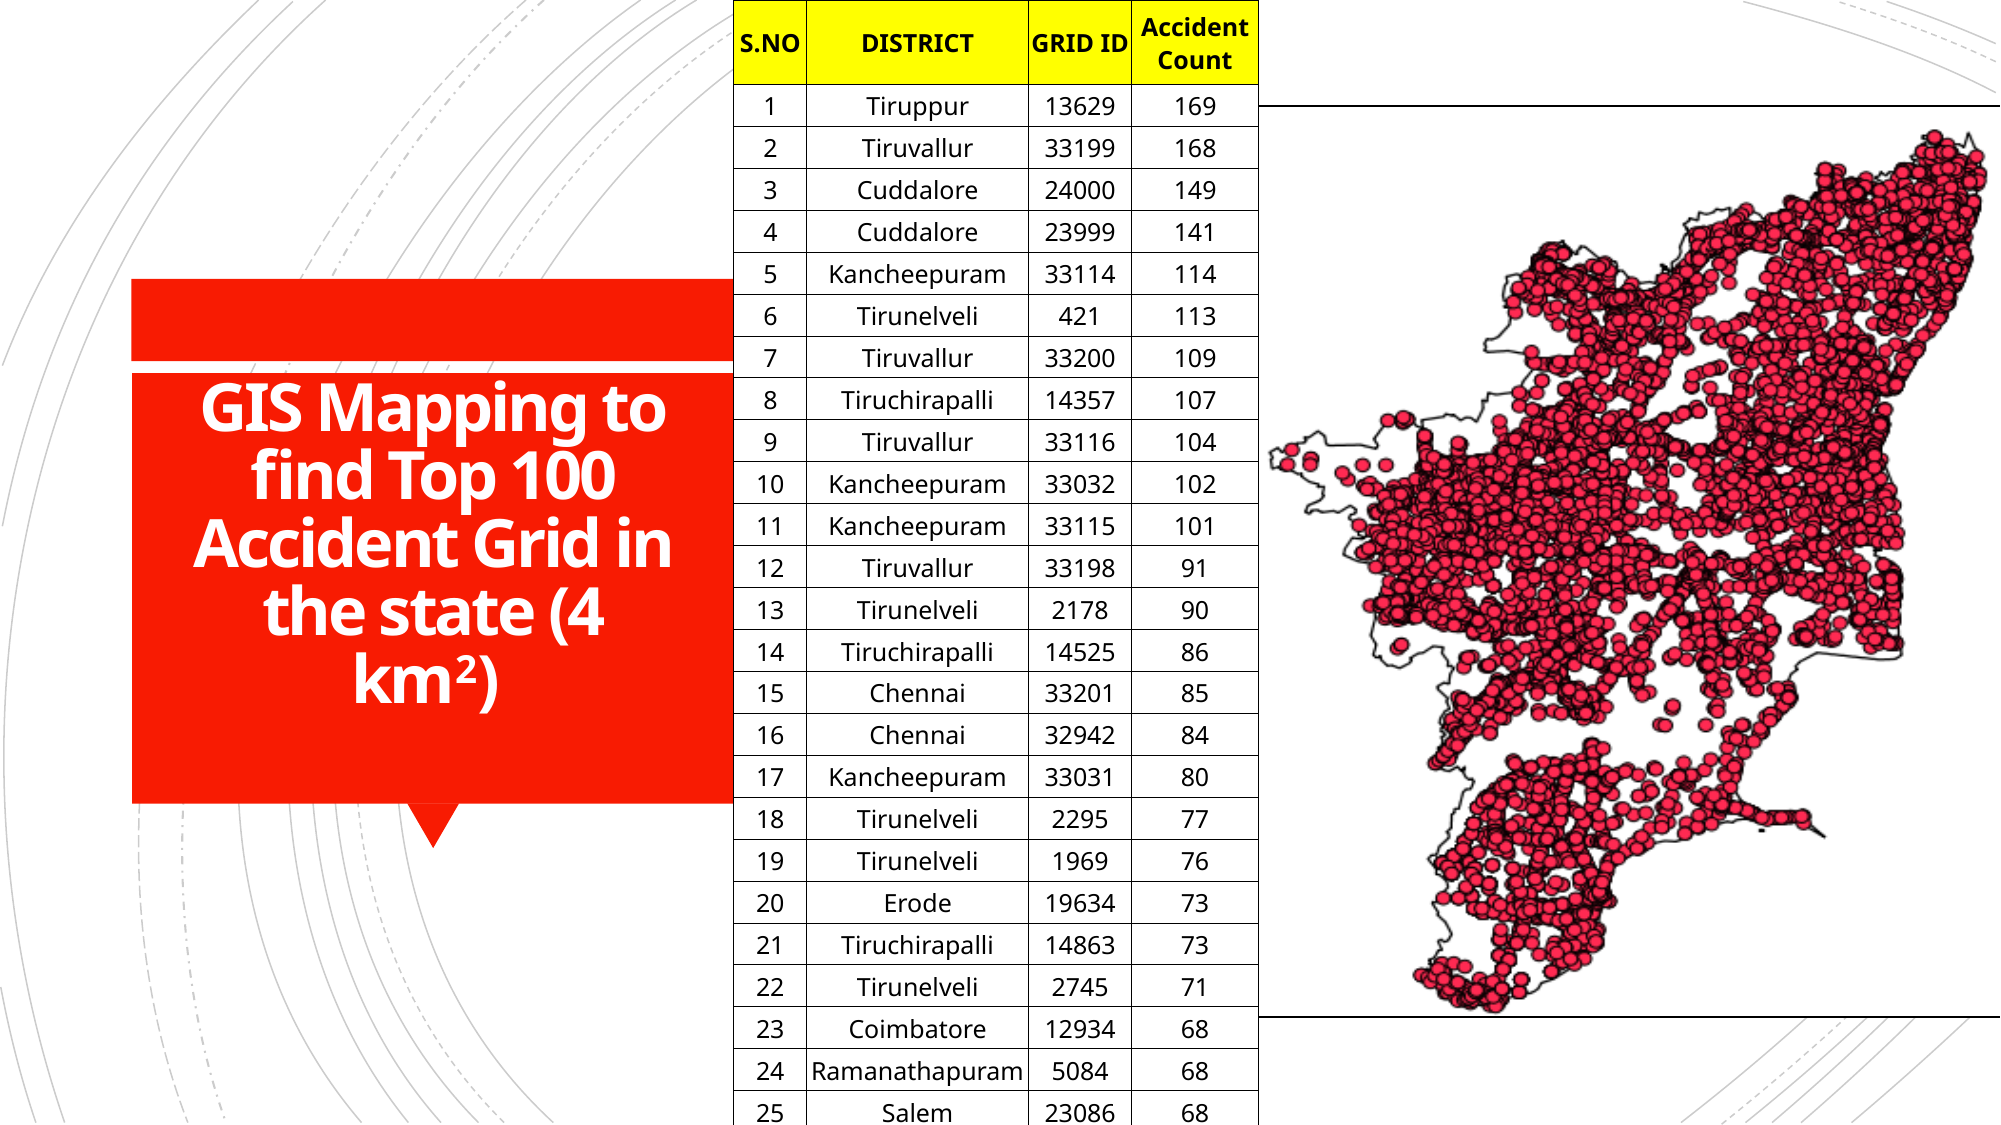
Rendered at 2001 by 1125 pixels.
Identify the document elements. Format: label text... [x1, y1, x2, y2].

table_cell Tiruvallur [807, 546, 1028, 587]
table_cell 33115 [1029, 504, 1131, 545]
table_cell Tiruvallur [807, 127, 1028, 168]
table_cell 149 [1132, 169, 1258, 210]
table_cell 76 [1132, 840, 1258, 881]
table_cell Coimbatore [807, 1007, 1028, 1048]
table_cell Kancheepuram [807, 756, 1028, 797]
table_cell 141 [1132, 211, 1258, 252]
table_cell 14 [734, 630, 806, 671]
table_cell 23 [734, 1007, 806, 1048]
table_cell 33114 [1029, 253, 1131, 294]
table_header DISTRICT [807, 1, 1028, 84]
table_cell 33198 [1029, 546, 1131, 587]
table_cell 20 [734, 882, 806, 923]
table_cell 2 [734, 127, 806, 168]
table_cell 73 [1132, 882, 1258, 923]
table_cell Chennai [807, 714, 1028, 755]
table_cell Tiruvallur [807, 420, 1028, 461]
table_cell 107 [1132, 378, 1258, 419]
table_cell 68 [1132, 1007, 1258, 1048]
table_cell 14357 [1029, 378, 1131, 419]
table_cell 24000 [1029, 169, 1131, 210]
table_cell 84 [1132, 714, 1258, 755]
table_cell Tirunelveli [807, 798, 1028, 839]
table_cell 16 [734, 714, 806, 755]
table_cell Ramanathapuram [807, 1049, 1028, 1090]
table_cell 80 [1132, 756, 1258, 797]
table_cell 19 [734, 840, 806, 881]
table_cell 68 [1132, 1091, 1258, 1125]
table_cell 6 [734, 295, 806, 336]
table_cell 68 [1132, 1049, 1258, 1090]
table_cell 32942 [1029, 714, 1131, 755]
table_cell 4 [734, 211, 806, 252]
table_cell 12 [734, 546, 806, 587]
table_cell 18 [734, 798, 806, 839]
table_cell 168 [1132, 127, 1258, 168]
picture [1258, 106, 2000, 1017]
table_cell 9 [734, 420, 806, 461]
table_cell Tiruchirapalli [807, 630, 1028, 671]
table_cell 91 [1132, 546, 1258, 587]
table_cell Tirunelveli [807, 965, 1028, 1006]
table_cell 109 [1132, 337, 1258, 377]
table_cell Chennai [807, 672, 1028, 713]
table_cell 23999 [1029, 211, 1131, 252]
table_cell Tirunelveli [807, 840, 1028, 881]
table_cell 169 [1132, 85, 1258, 126]
table_cell 33201 [1029, 672, 1131, 713]
table_cell 86 [1132, 630, 1258, 671]
table_cell 5084 [1029, 1049, 1131, 1090]
table_cell Kancheepuram [807, 462, 1028, 503]
title GIS Mapping to find Top 100 Accident Grid in the state (4 km2) [145, 385, 720, 789]
table_cell 102 [1132, 462, 1258, 503]
table_cell 114 [1132, 253, 1258, 294]
table_cell 33116 [1029, 420, 1131, 461]
table_cell 2295 [1029, 798, 1131, 839]
table_cell Tiruppur [807, 85, 1028, 126]
table_cell Salem [807, 1091, 1028, 1125]
table_cell 10 [734, 462, 806, 503]
table_cell Tiruvallur [807, 337, 1028, 377]
table_cell 421 [1029, 295, 1131, 336]
table_cell Tirunelveli [807, 588, 1028, 629]
table_cell 21 [734, 924, 806, 964]
table_cell 2178 [1029, 588, 1131, 629]
table_cell 13 [734, 588, 806, 629]
table_cell 33200 [1029, 337, 1131, 377]
table_cell 33199 [1029, 127, 1131, 168]
table_cell 14525 [1029, 630, 1131, 671]
table_cell 90 [1132, 588, 1258, 629]
table_cell Cuddalore [807, 169, 1028, 210]
table_cell 17 [734, 756, 806, 797]
table_cell Kancheepuram [807, 253, 1028, 294]
table_cell 8 [734, 378, 806, 419]
table_cell Erode [807, 882, 1028, 923]
table_cell 33032 [1029, 462, 1131, 503]
table_cell 13629 [1029, 85, 1131, 126]
table_cell 24 [734, 1049, 806, 1090]
table_cell Tiruchirapalli [807, 924, 1028, 964]
table_header GRID ID [1029, 1, 1131, 84]
table_cell Cuddalore [807, 211, 1028, 252]
table_cell 12934 [1029, 1007, 1131, 1048]
table_cell 1 [734, 85, 806, 126]
table_cell 19634 [1029, 882, 1131, 923]
table_cell 104 [1132, 420, 1258, 461]
table_cell 15 [734, 672, 806, 713]
table_cell Tiruchirapalli [807, 378, 1028, 419]
table_header S.NO [734, 1, 806, 84]
table_cell 14863 [1029, 924, 1131, 964]
table_cell 11 [734, 504, 806, 545]
table_cell 7 [734, 337, 806, 377]
table_cell 3 [734, 169, 806, 210]
table_cell 2745 [1029, 965, 1131, 1006]
table_cell 85 [1132, 672, 1258, 713]
table_cell Tirunelveli [807, 295, 1028, 336]
table_cell 101 [1132, 504, 1258, 545]
table_cell 113 [1132, 295, 1258, 336]
table_cell 5 [734, 253, 806, 294]
table_cell 22 [734, 965, 806, 1006]
table_cell Kancheepuram [807, 504, 1028, 545]
table_cell 25 [734, 1091, 806, 1125]
table_cell 23086 [1029, 1091, 1131, 1125]
table_cell 73 [1132, 924, 1258, 964]
table_cell 77 [1132, 798, 1258, 839]
table_cell 33031 [1029, 756, 1131, 797]
table_header Accident Count [1132, 1, 1258, 84]
table_cell 71 [1132, 965, 1258, 1006]
table_cell 1969 [1029, 840, 1131, 881]
